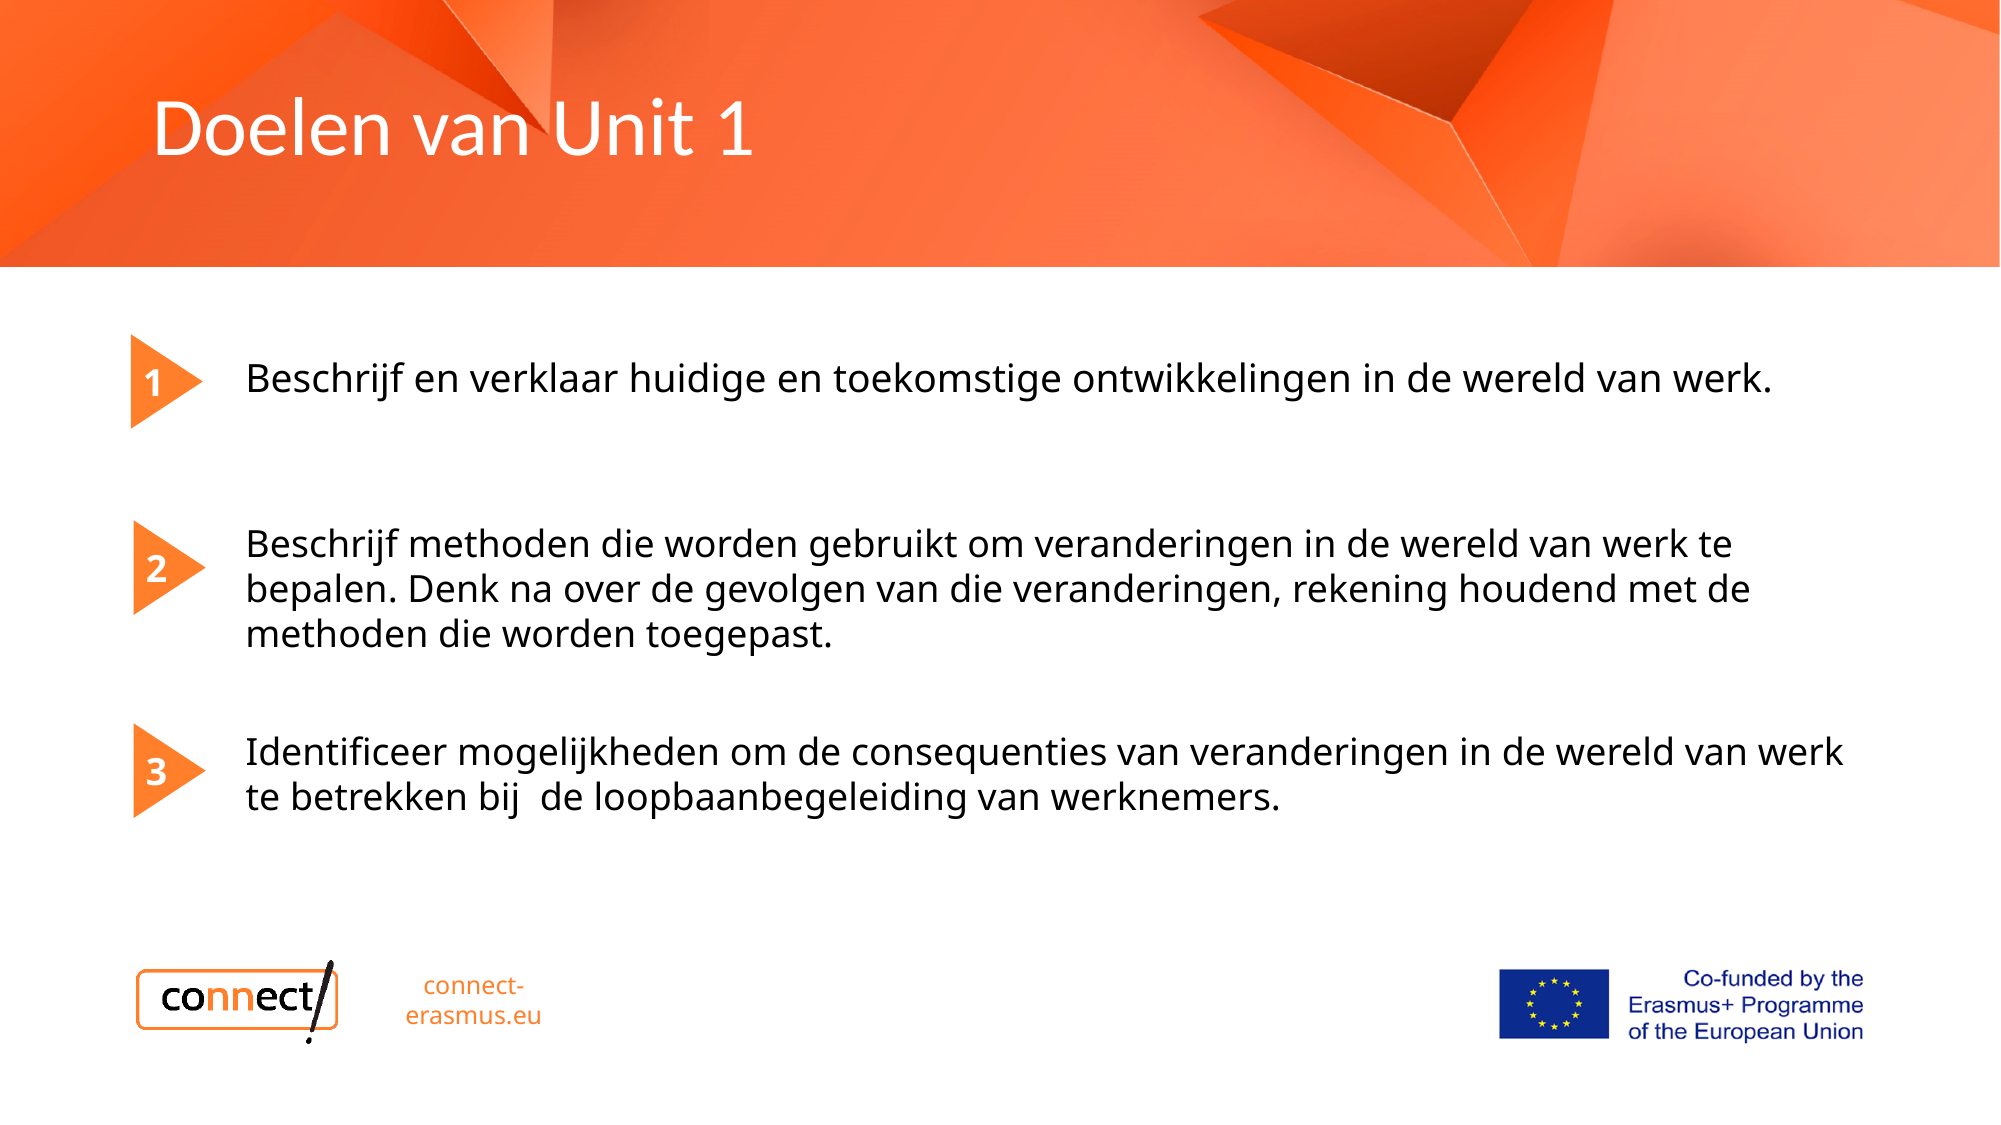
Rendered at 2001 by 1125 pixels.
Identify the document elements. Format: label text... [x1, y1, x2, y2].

text_box Identificeer mogelijkheden om de consequenties van veranderingen in de wereld van werk te betrekken bij de loopbaanbegeleiding van werknemers. [230, 720, 1870, 808]
footer connect-erasmus.eu [341, 976, 607, 1022]
text_box Beschrijf methoden die worden gebruikt om veranderingen in de wereld van werk te bepalen. Denk na over de gevolgen van die veranderingen, rekening houdend met de methoden die worden toegepast. [230, 512, 1807, 600]
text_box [130, 520, 206, 615]
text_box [130, 723, 206, 818]
text_box Beschrijf en verklaar huidige en toekomstige ontwikkelingen in de wereld van werk. [230, 346, 1789, 456]
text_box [127, 334, 203, 429]
text_box Doelen van Unit 1 [137, 69, 1863, 182]
picture [2, 0, 2000, 267]
picture [1498, 968, 1863, 1044]
picture [136, 960, 338, 1044]
